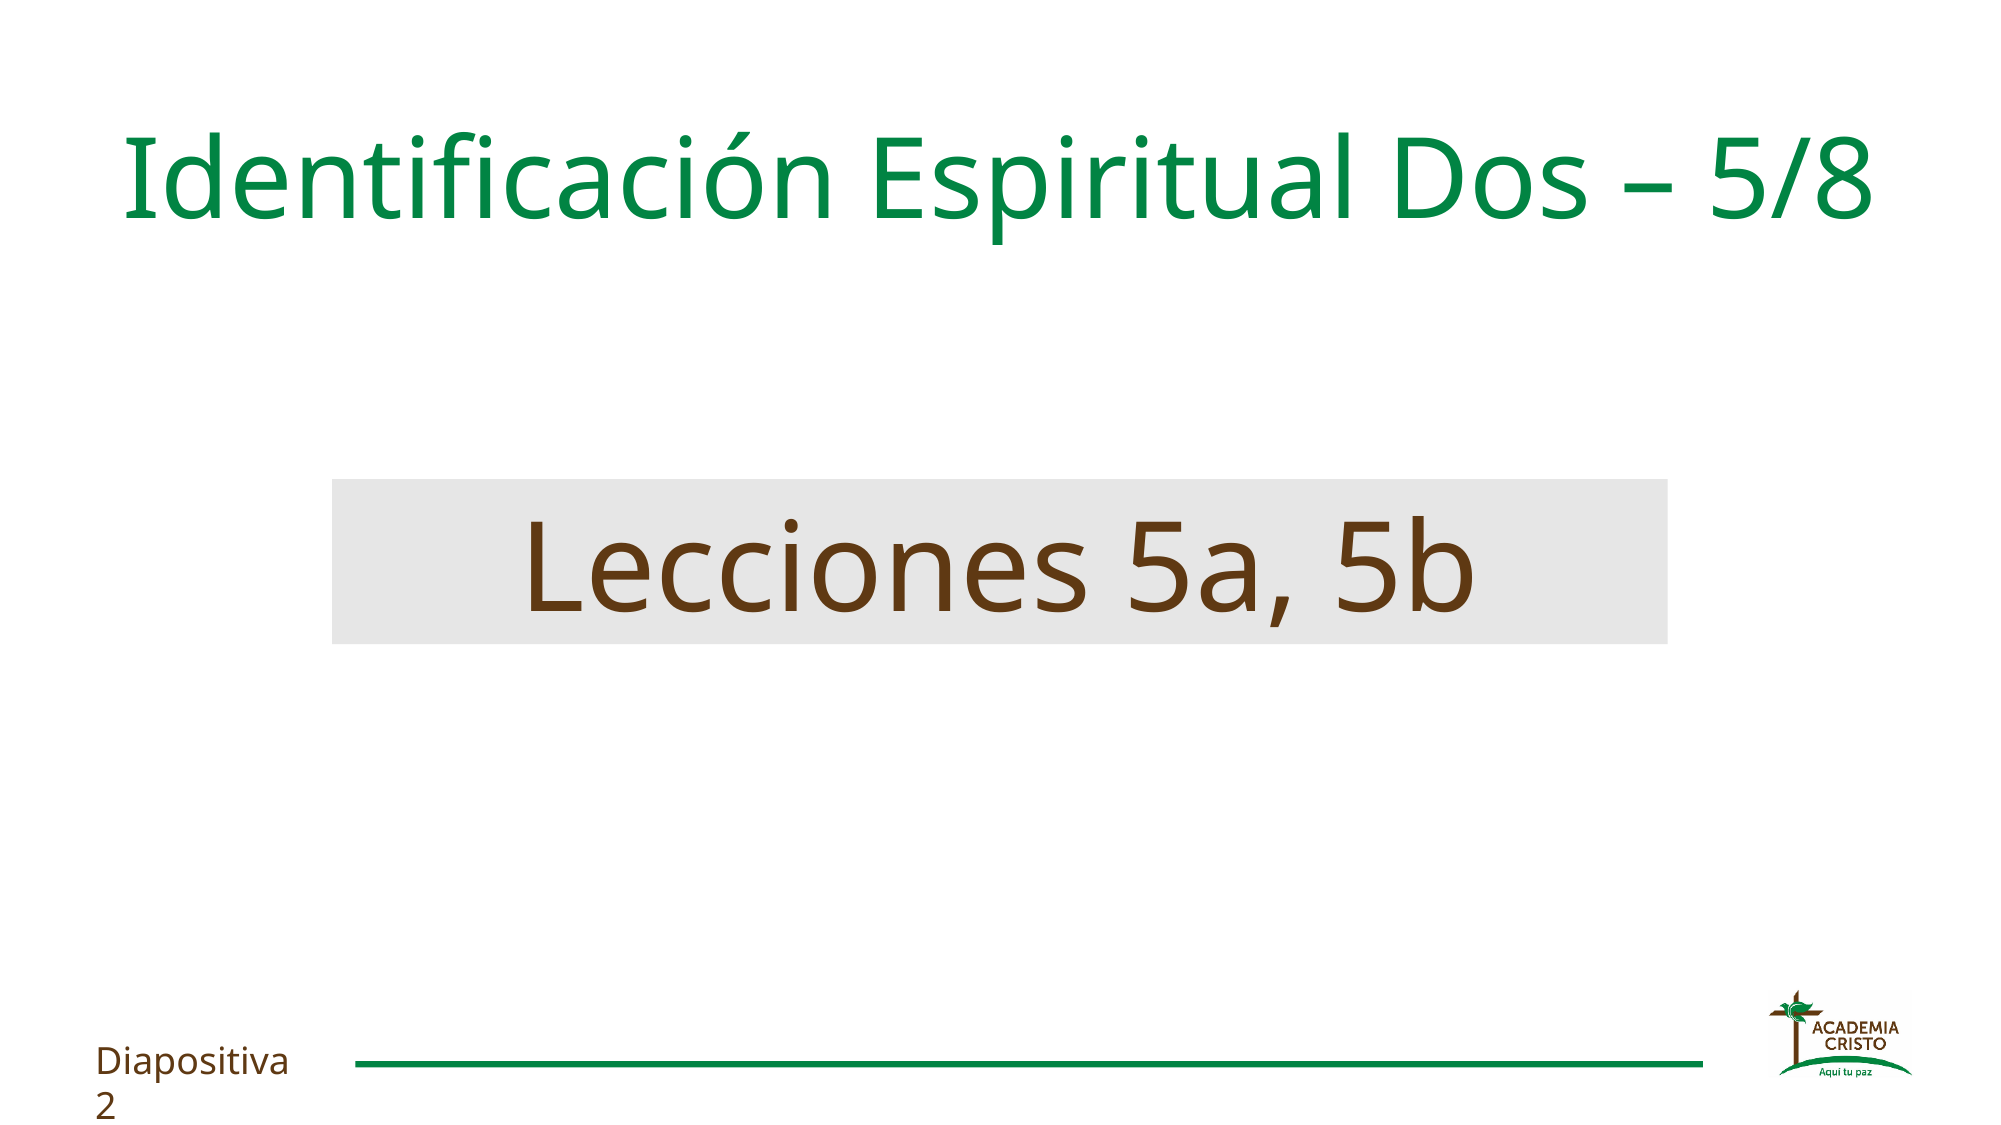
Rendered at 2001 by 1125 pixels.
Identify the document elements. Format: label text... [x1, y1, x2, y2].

text_box Lecciones 5a, 5b [332, 479, 1668, 645]
picture [1760, 984, 1922, 1091]
text_box Diapositiva 2 [80, 1029, 326, 1125]
text_box Identificación Espiritual Dos – 5/8 [0, 98, 2000, 249]
